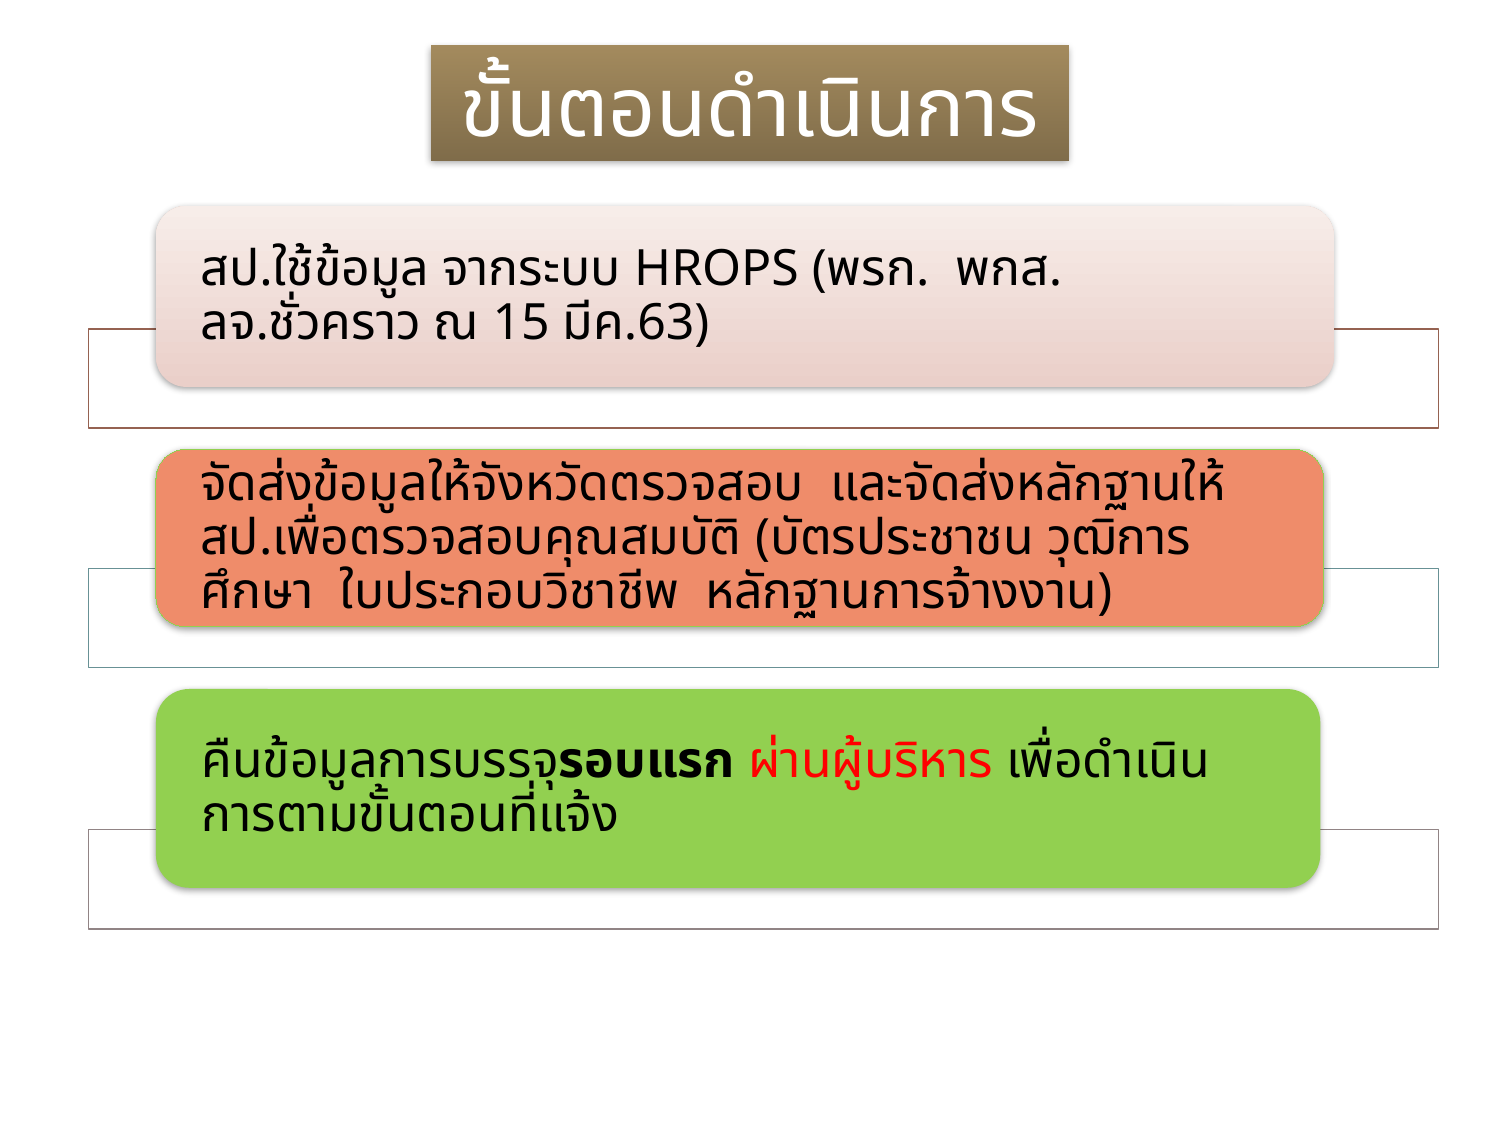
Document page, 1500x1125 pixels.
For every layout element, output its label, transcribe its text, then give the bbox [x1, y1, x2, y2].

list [88, 195, 1439, 939]
title ขั้นตอนดำเนินการ [431, 45, 1069, 161]
